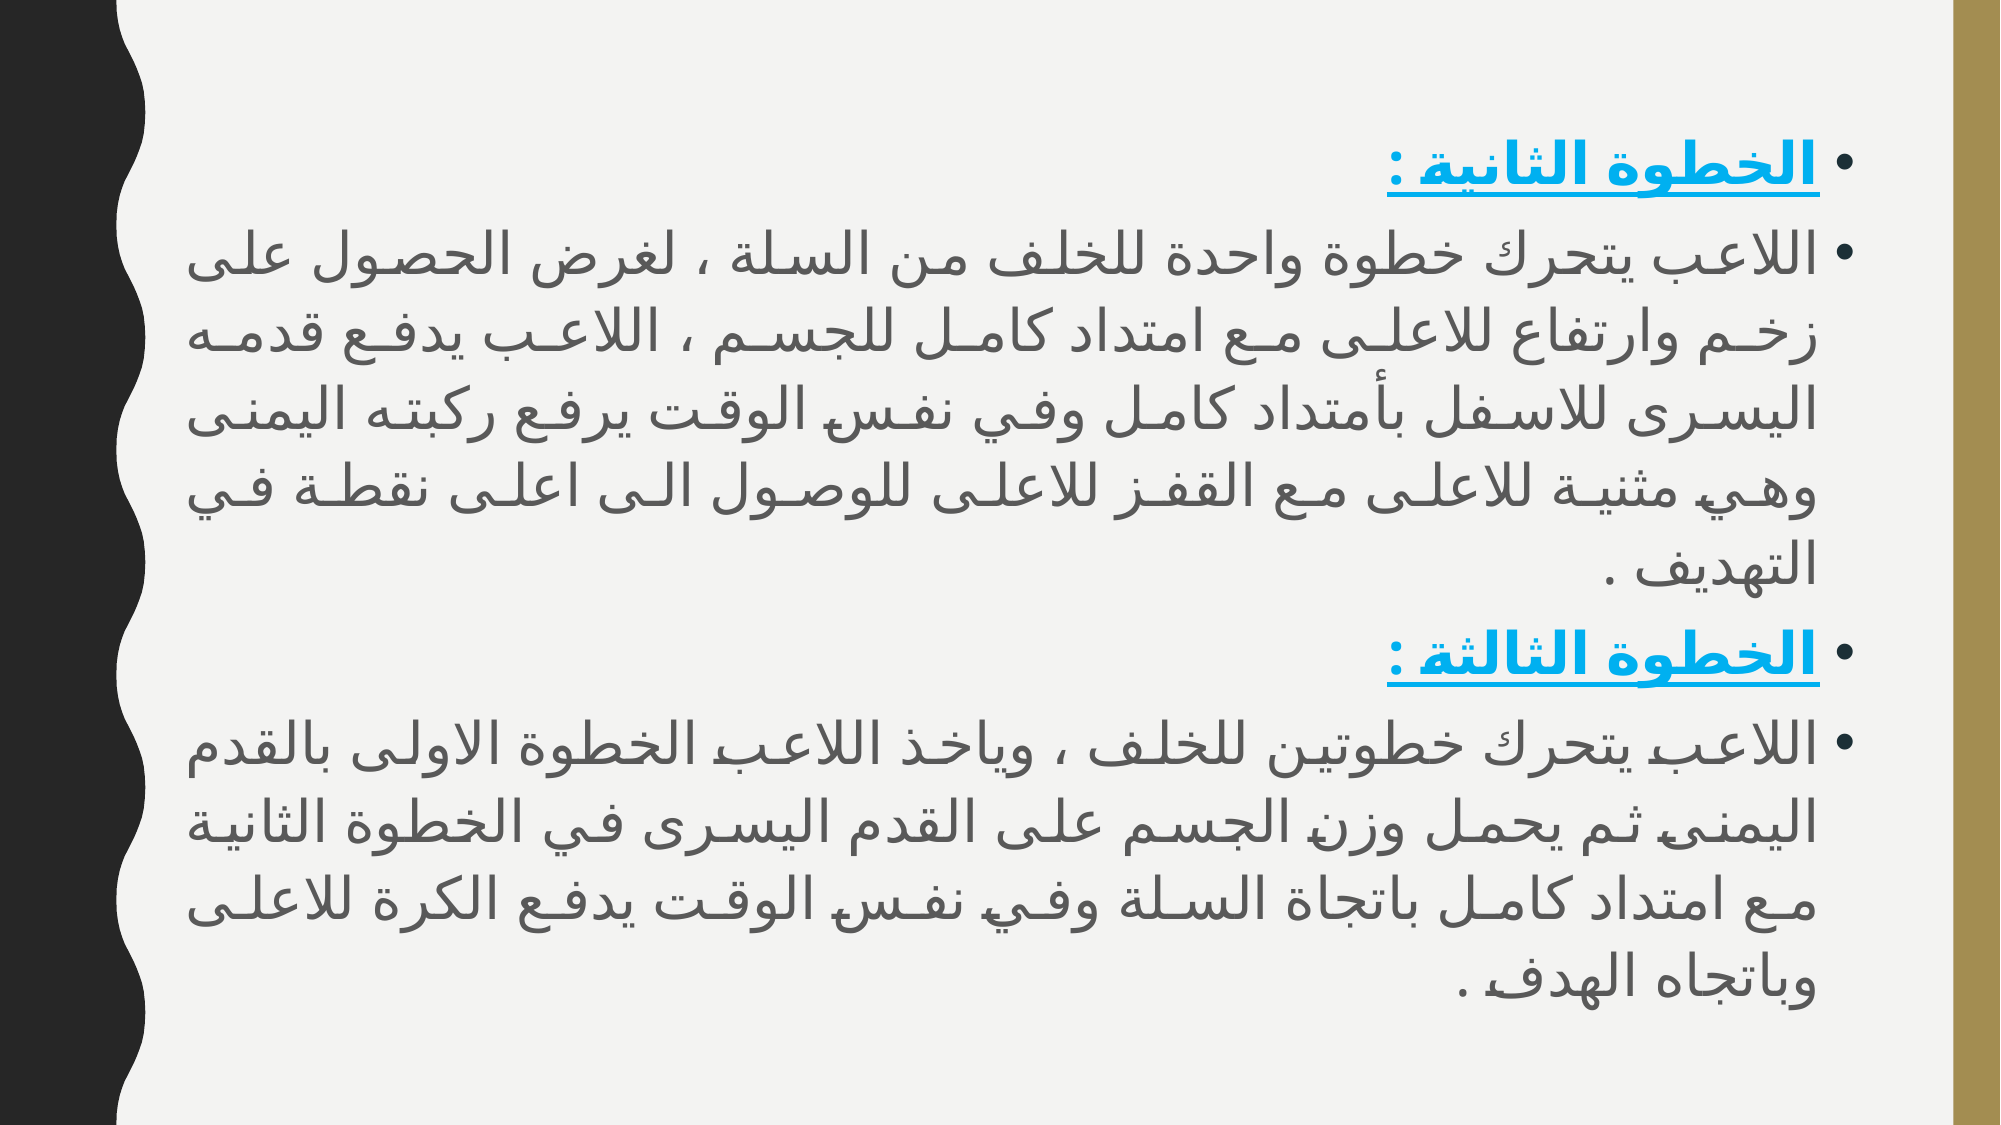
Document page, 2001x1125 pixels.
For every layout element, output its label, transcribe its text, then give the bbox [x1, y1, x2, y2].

list الخطوة الثانية : اللاعب يتحرك خطوة واحدة للخلف من السلة ، لغرض الحصول على زخم وارتفاع للاعلى مع امتداد كامل للجسم ، اللاعب يدفع قدمه اليسرى للاسفل بأمتداد كامل وفي نفس الوقت يرفع ركبته اليمنى وهي مثنية للاعلى مع القفز للاعلى للوصول الى اعلى نقطة في التهديف . الخطوة الثالثة : اللاعب يتحرك خطوتين للخلف ، وياخذ اللاعب الخطوة الاولى بالقدم اليمنى ثم يحمل وزن الجسم على القدم اليسرى في الخطوة الثانية مع امتداد كامل باتجاة السلة وفي نفس الوقت يدفع الكرة للاعلى وباتجاه الهدف . [170, 111, 1868, 1021]
